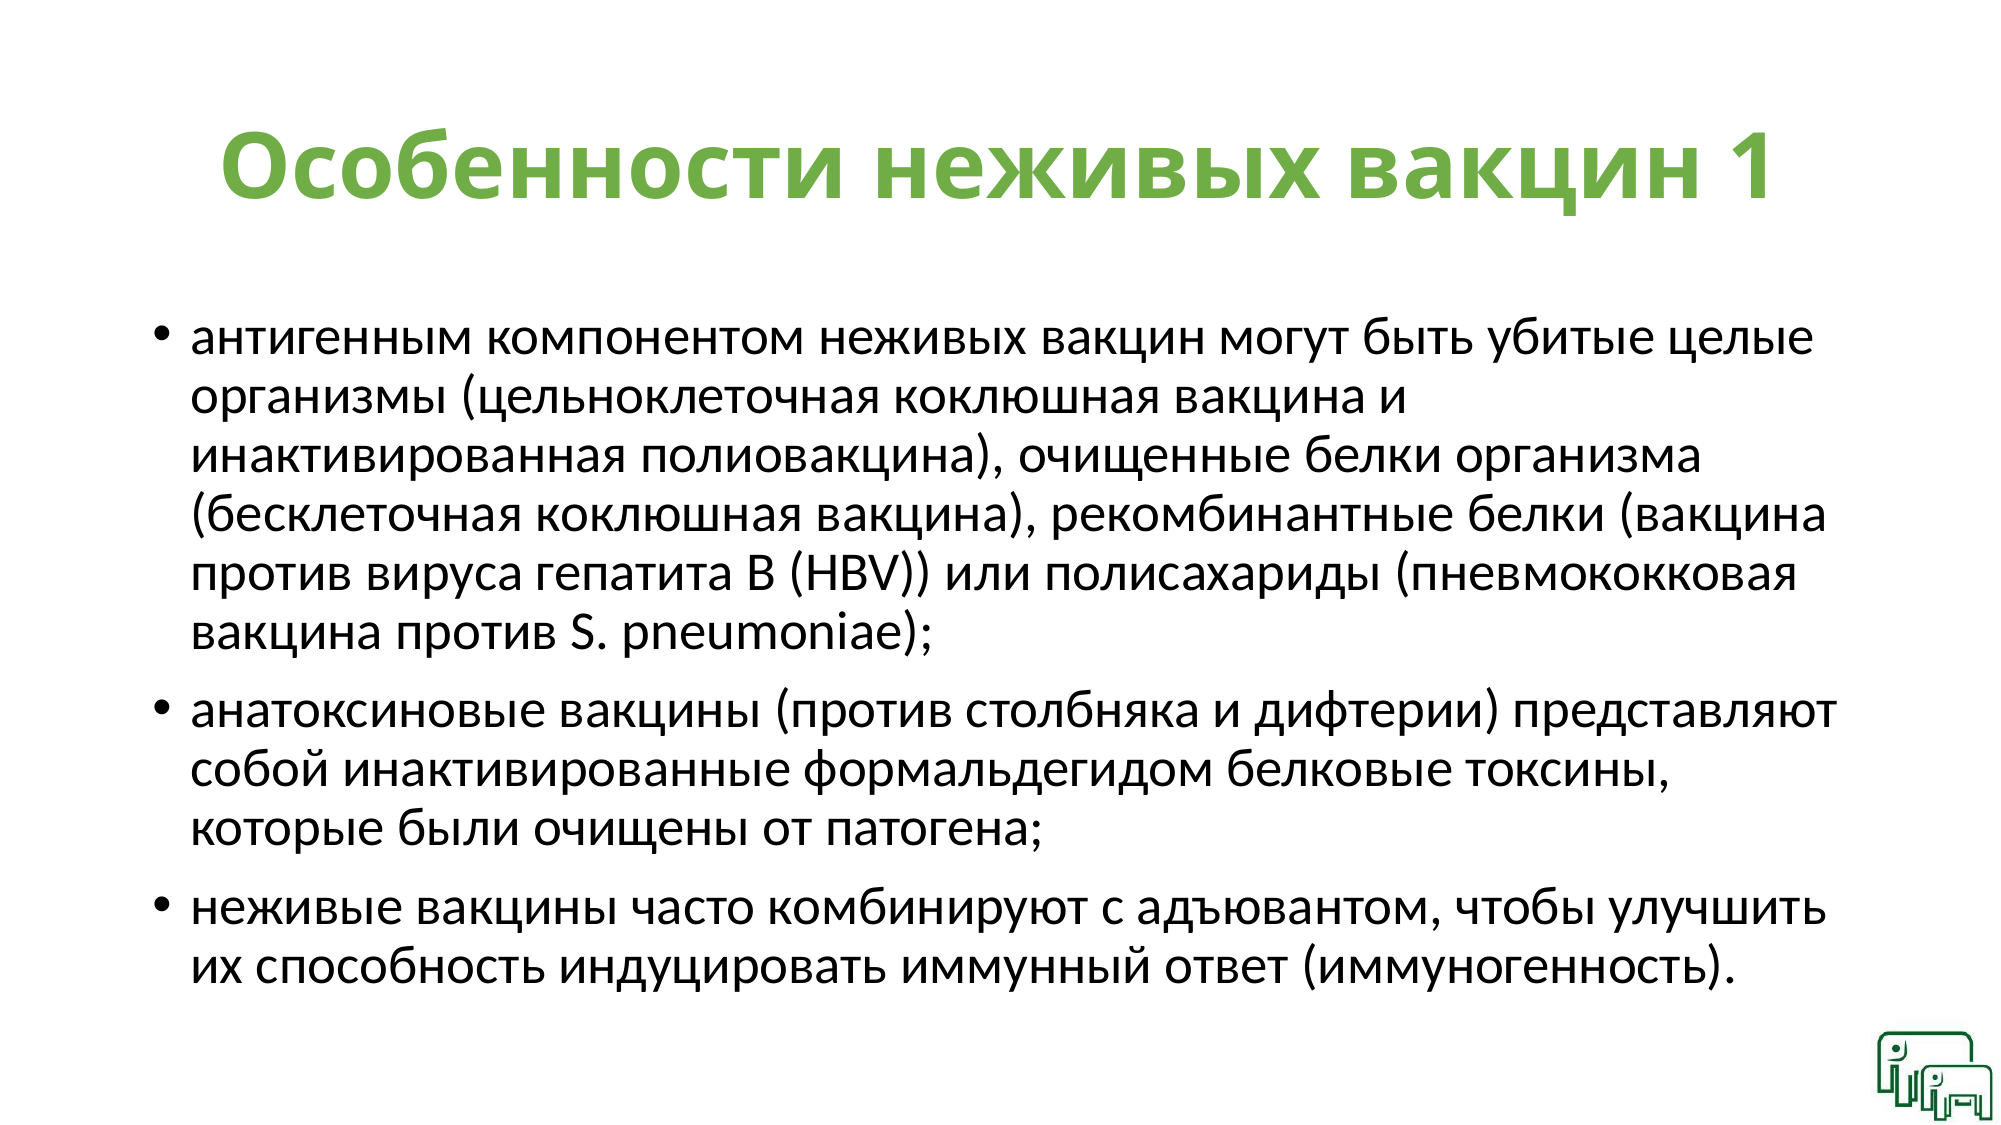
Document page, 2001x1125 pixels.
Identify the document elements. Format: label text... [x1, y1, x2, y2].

title Особенности неживых вакцин 1 [137, 59, 1863, 278]
list антигенным компонентом неживых вакцин могут быть убитые целые организмы (цельноклеточная коклюшная вакцина и инактивированная полиовакцина), очищенные белки организма (бесклеточная коклюшная вакцина), рекомбинантные белки (вакцина против вируса гепатита В (HBV)) или полисахариды (пневмококковая вакцина против S. pneumoniae); анатоксиновые вакцины (против столбняка и дифтерии) представляют собой инактивированные формальдегидом белковые токсины, которые были очищены от патогена; неживые вакцины часто комбинируют с адъювантом, чтобы улучшить их способность индуцировать иммунный ответ (иммуногенность). [137, 299, 1863, 1014]
picture [1871, 1019, 2000, 1125]
